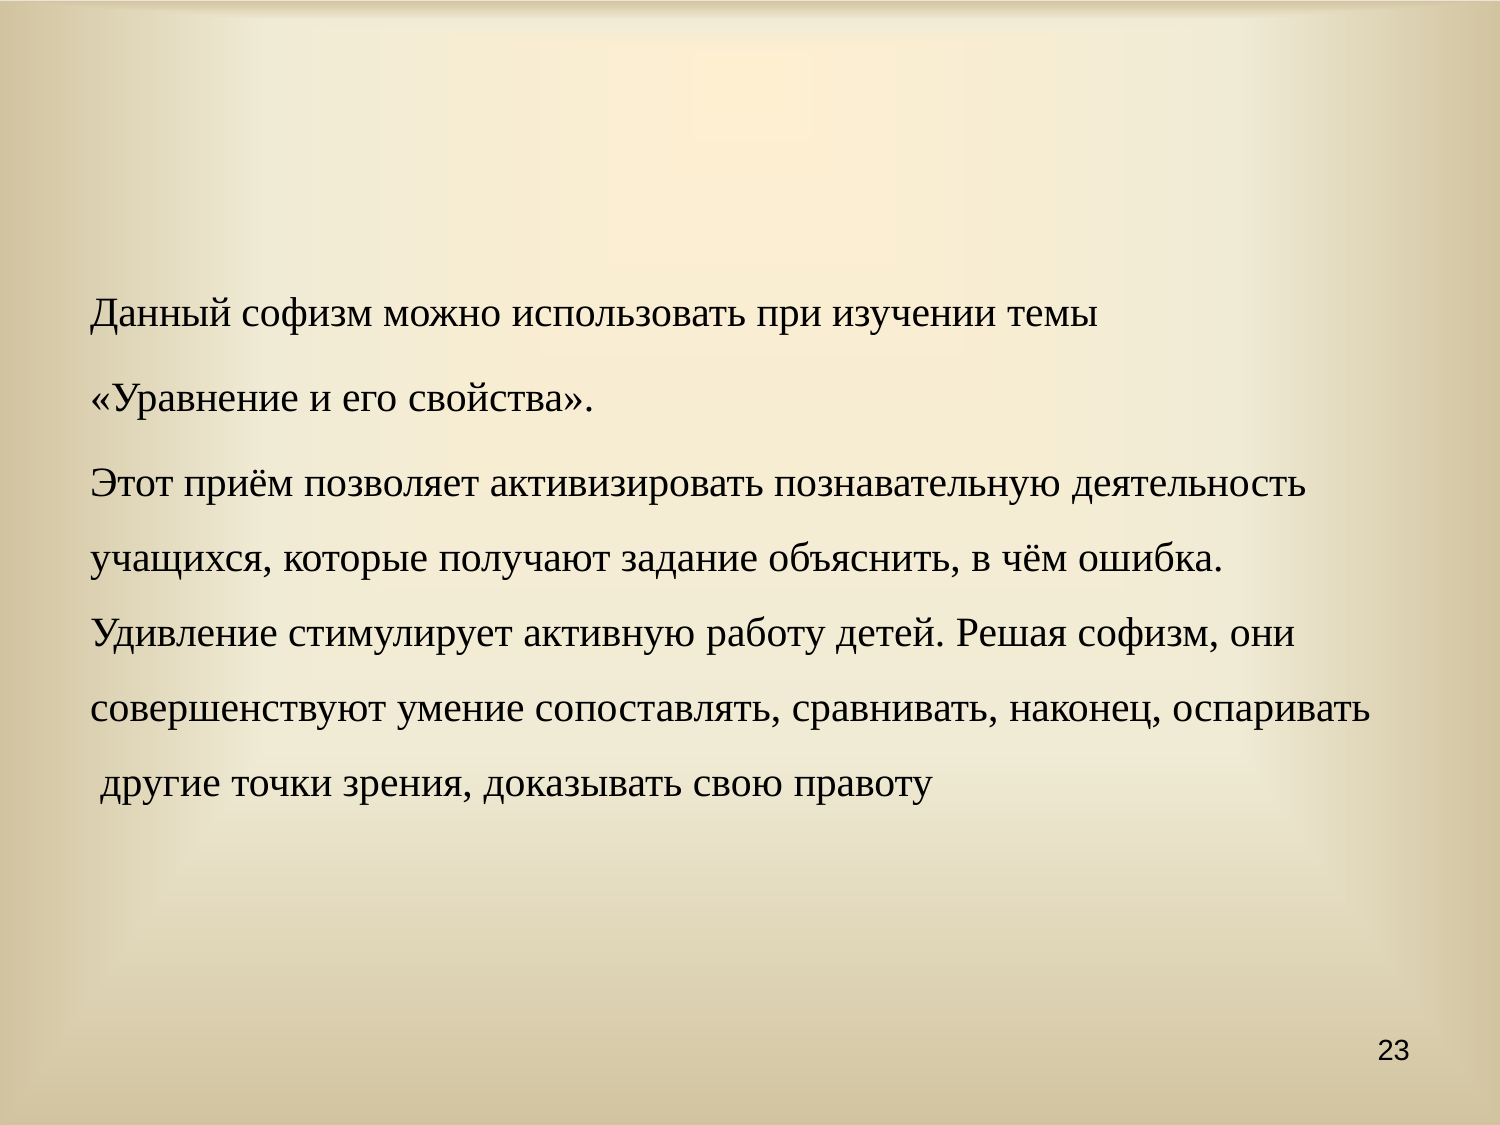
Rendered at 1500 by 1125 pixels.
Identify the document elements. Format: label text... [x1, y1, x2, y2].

text_box [0, 0, 1500, 1125]
text_box 23 [1373, 1031, 1415, 1067]
text_box Данный софизм можно использовать при изучении темы «Уравнение и его свойства». Этот приём позволяет активизировать познавательную деятельность учащихся, которые получают задание объяснить, в чём ошибка. Удивление стимулирует активную работу детей. Решая софизм, они совершенствуют умение сопоставлять, сравнивать, наконец, оспаривать другие точки зрения, доказывать свою правоту [87, 282, 1380, 805]
